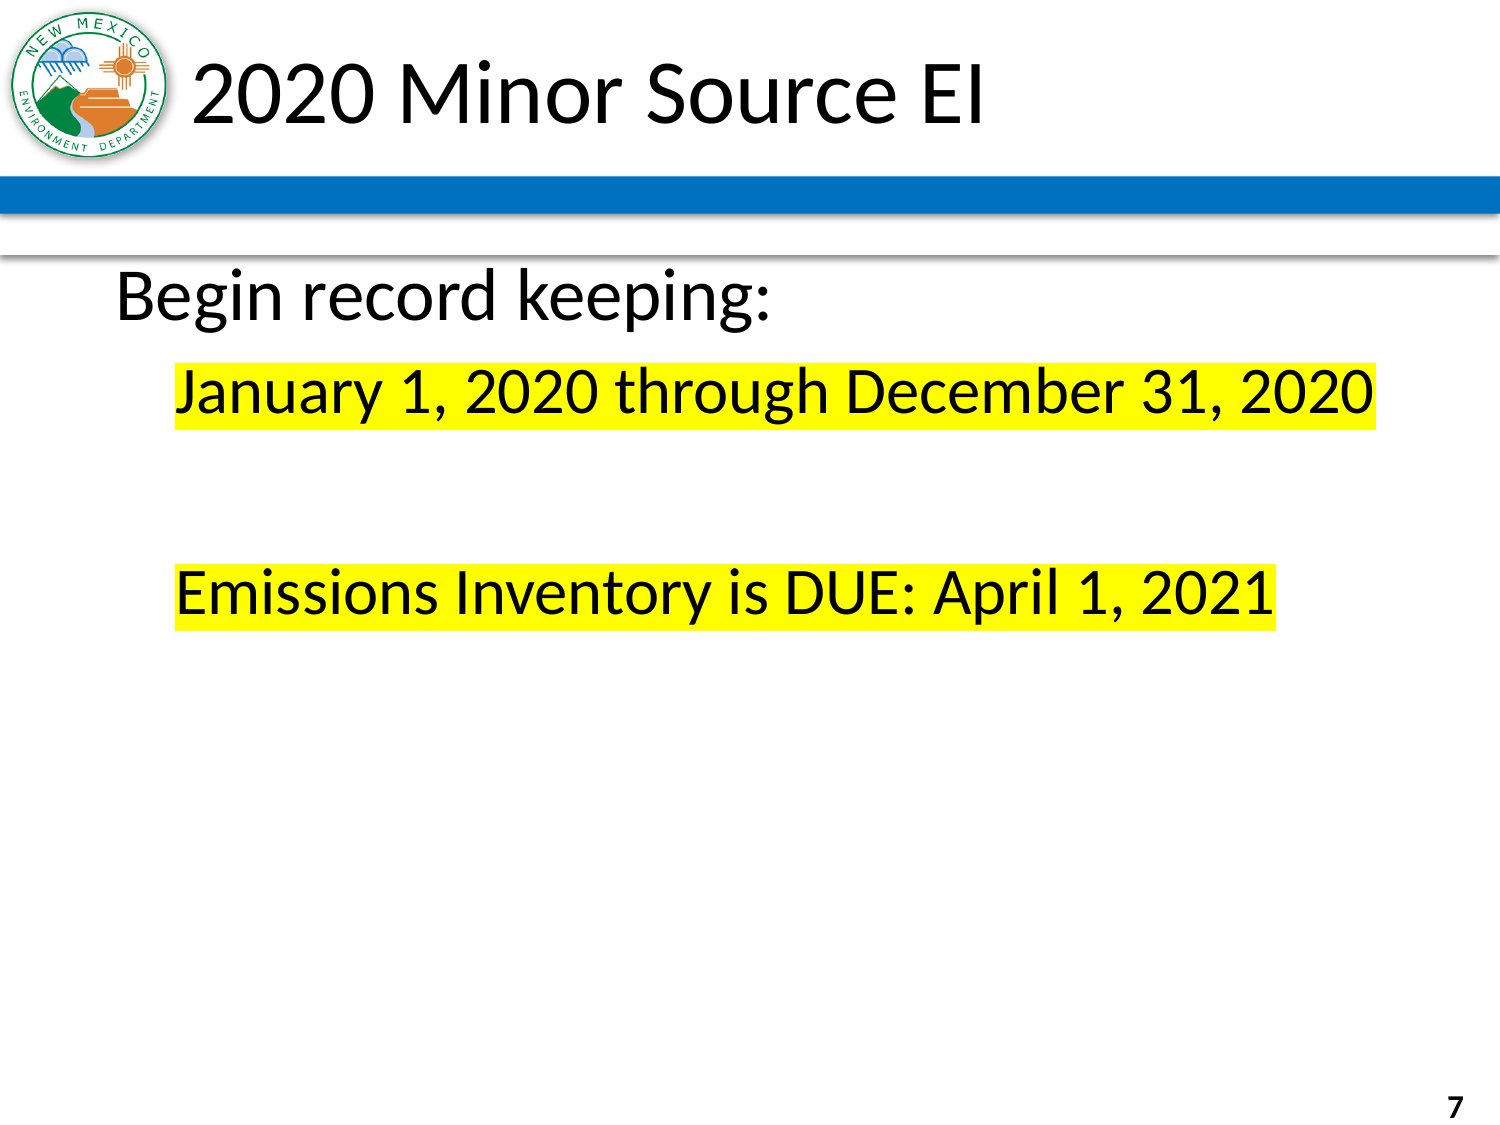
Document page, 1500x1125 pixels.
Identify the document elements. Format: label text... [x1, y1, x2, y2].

slide_number 7 [1411, 1084, 1500, 1125]
title 2020 Minor Source EI [175, 5, 1475, 168]
picture [7, 8, 170, 161]
list Begin record keeping: January 1, 2020 through December 31, 2020 Emissions Inventory is DUE: April 1, 2021 [100, 237, 1438, 1075]
